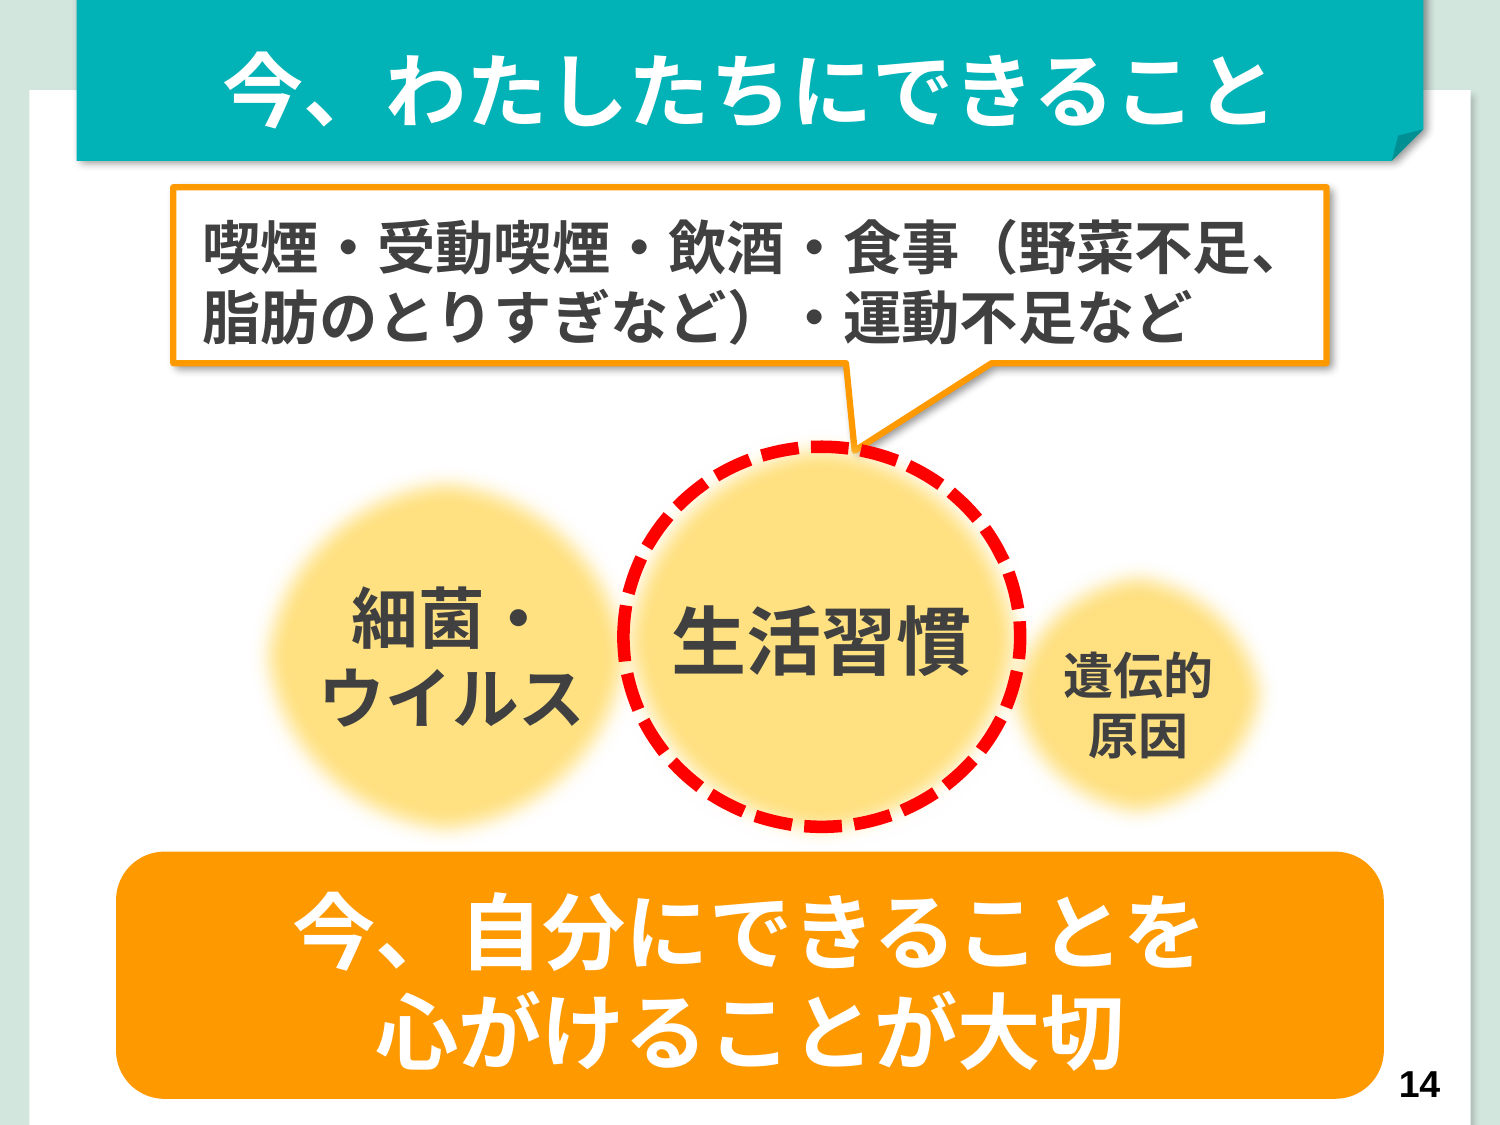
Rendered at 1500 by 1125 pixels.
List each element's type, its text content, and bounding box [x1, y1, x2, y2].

text_box 喫煙・受動喫煙・飲酒・食事（野菜不足、脂肪のとりすぎなど）・運動不足など [173, 187, 1327, 428]
text_box 今、わたしたちにできること [53, 32, 1447, 145]
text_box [609, 429, 1035, 850]
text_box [993, 556, 1282, 833]
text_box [246, 462, 645, 850]
text_box 今、自分にできることを 心がけることが大切 [114, 850, 1386, 1101]
text_box 14 [1365, 1049, 1474, 1117]
